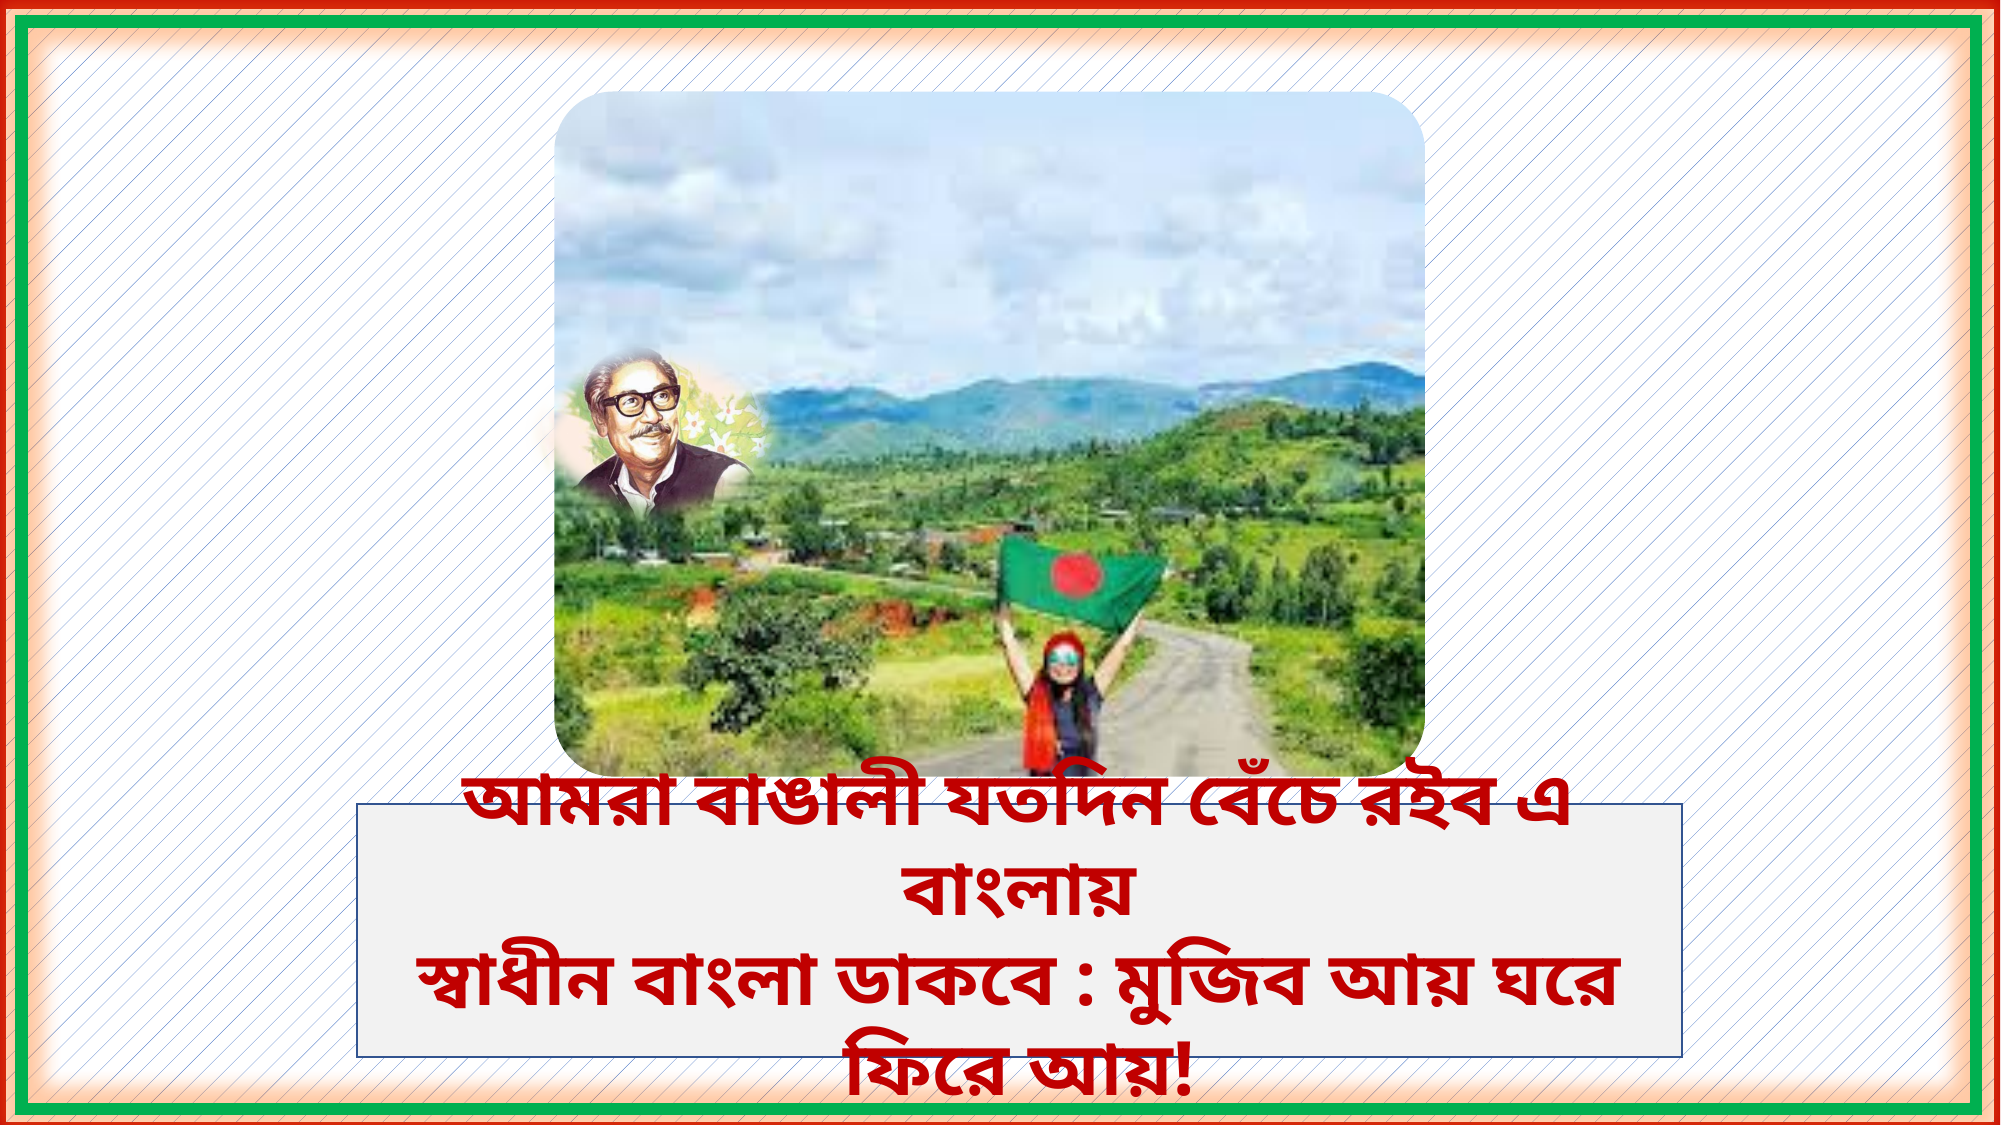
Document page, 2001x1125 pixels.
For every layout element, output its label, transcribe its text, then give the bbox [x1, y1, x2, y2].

text_box আমরা বাঙালী যতদিন বেঁচে রইব এ বাংলায় স্বাধীন বাংলা ডাকবে : মুজিব আয় ঘরে ফিরে আয়! [356, 803, 1683, 1058]
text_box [520, 91, 1425, 777]
